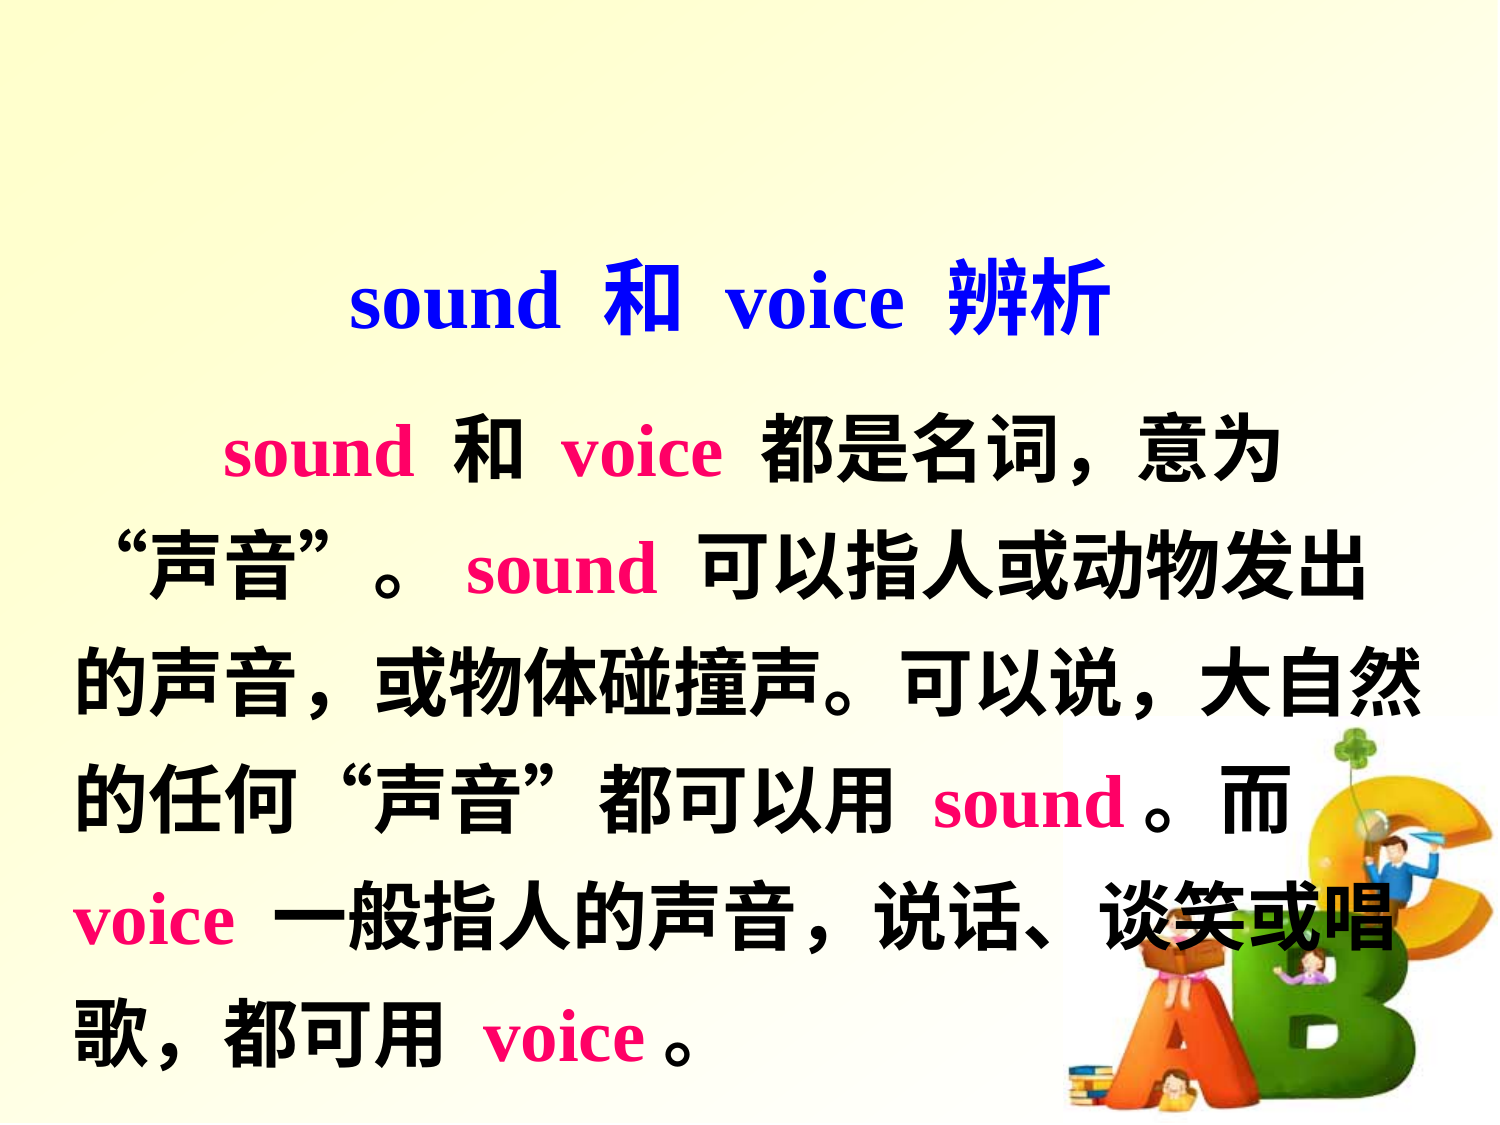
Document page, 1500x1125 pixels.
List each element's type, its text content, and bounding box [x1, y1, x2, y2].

text_box sound 和 voice 都是名词，意为“声音”。sound 可以指人或动物发出的声音，或物体碰撞声。可以说，大自然的任何“声音”都可以用 sound。而 voice 一般指人的声音，说话、谈笑或唱歌，都可用 voice。 [58, 367, 1442, 1084]
text_box sound 和 voice 辨析 [282, 207, 1199, 353]
